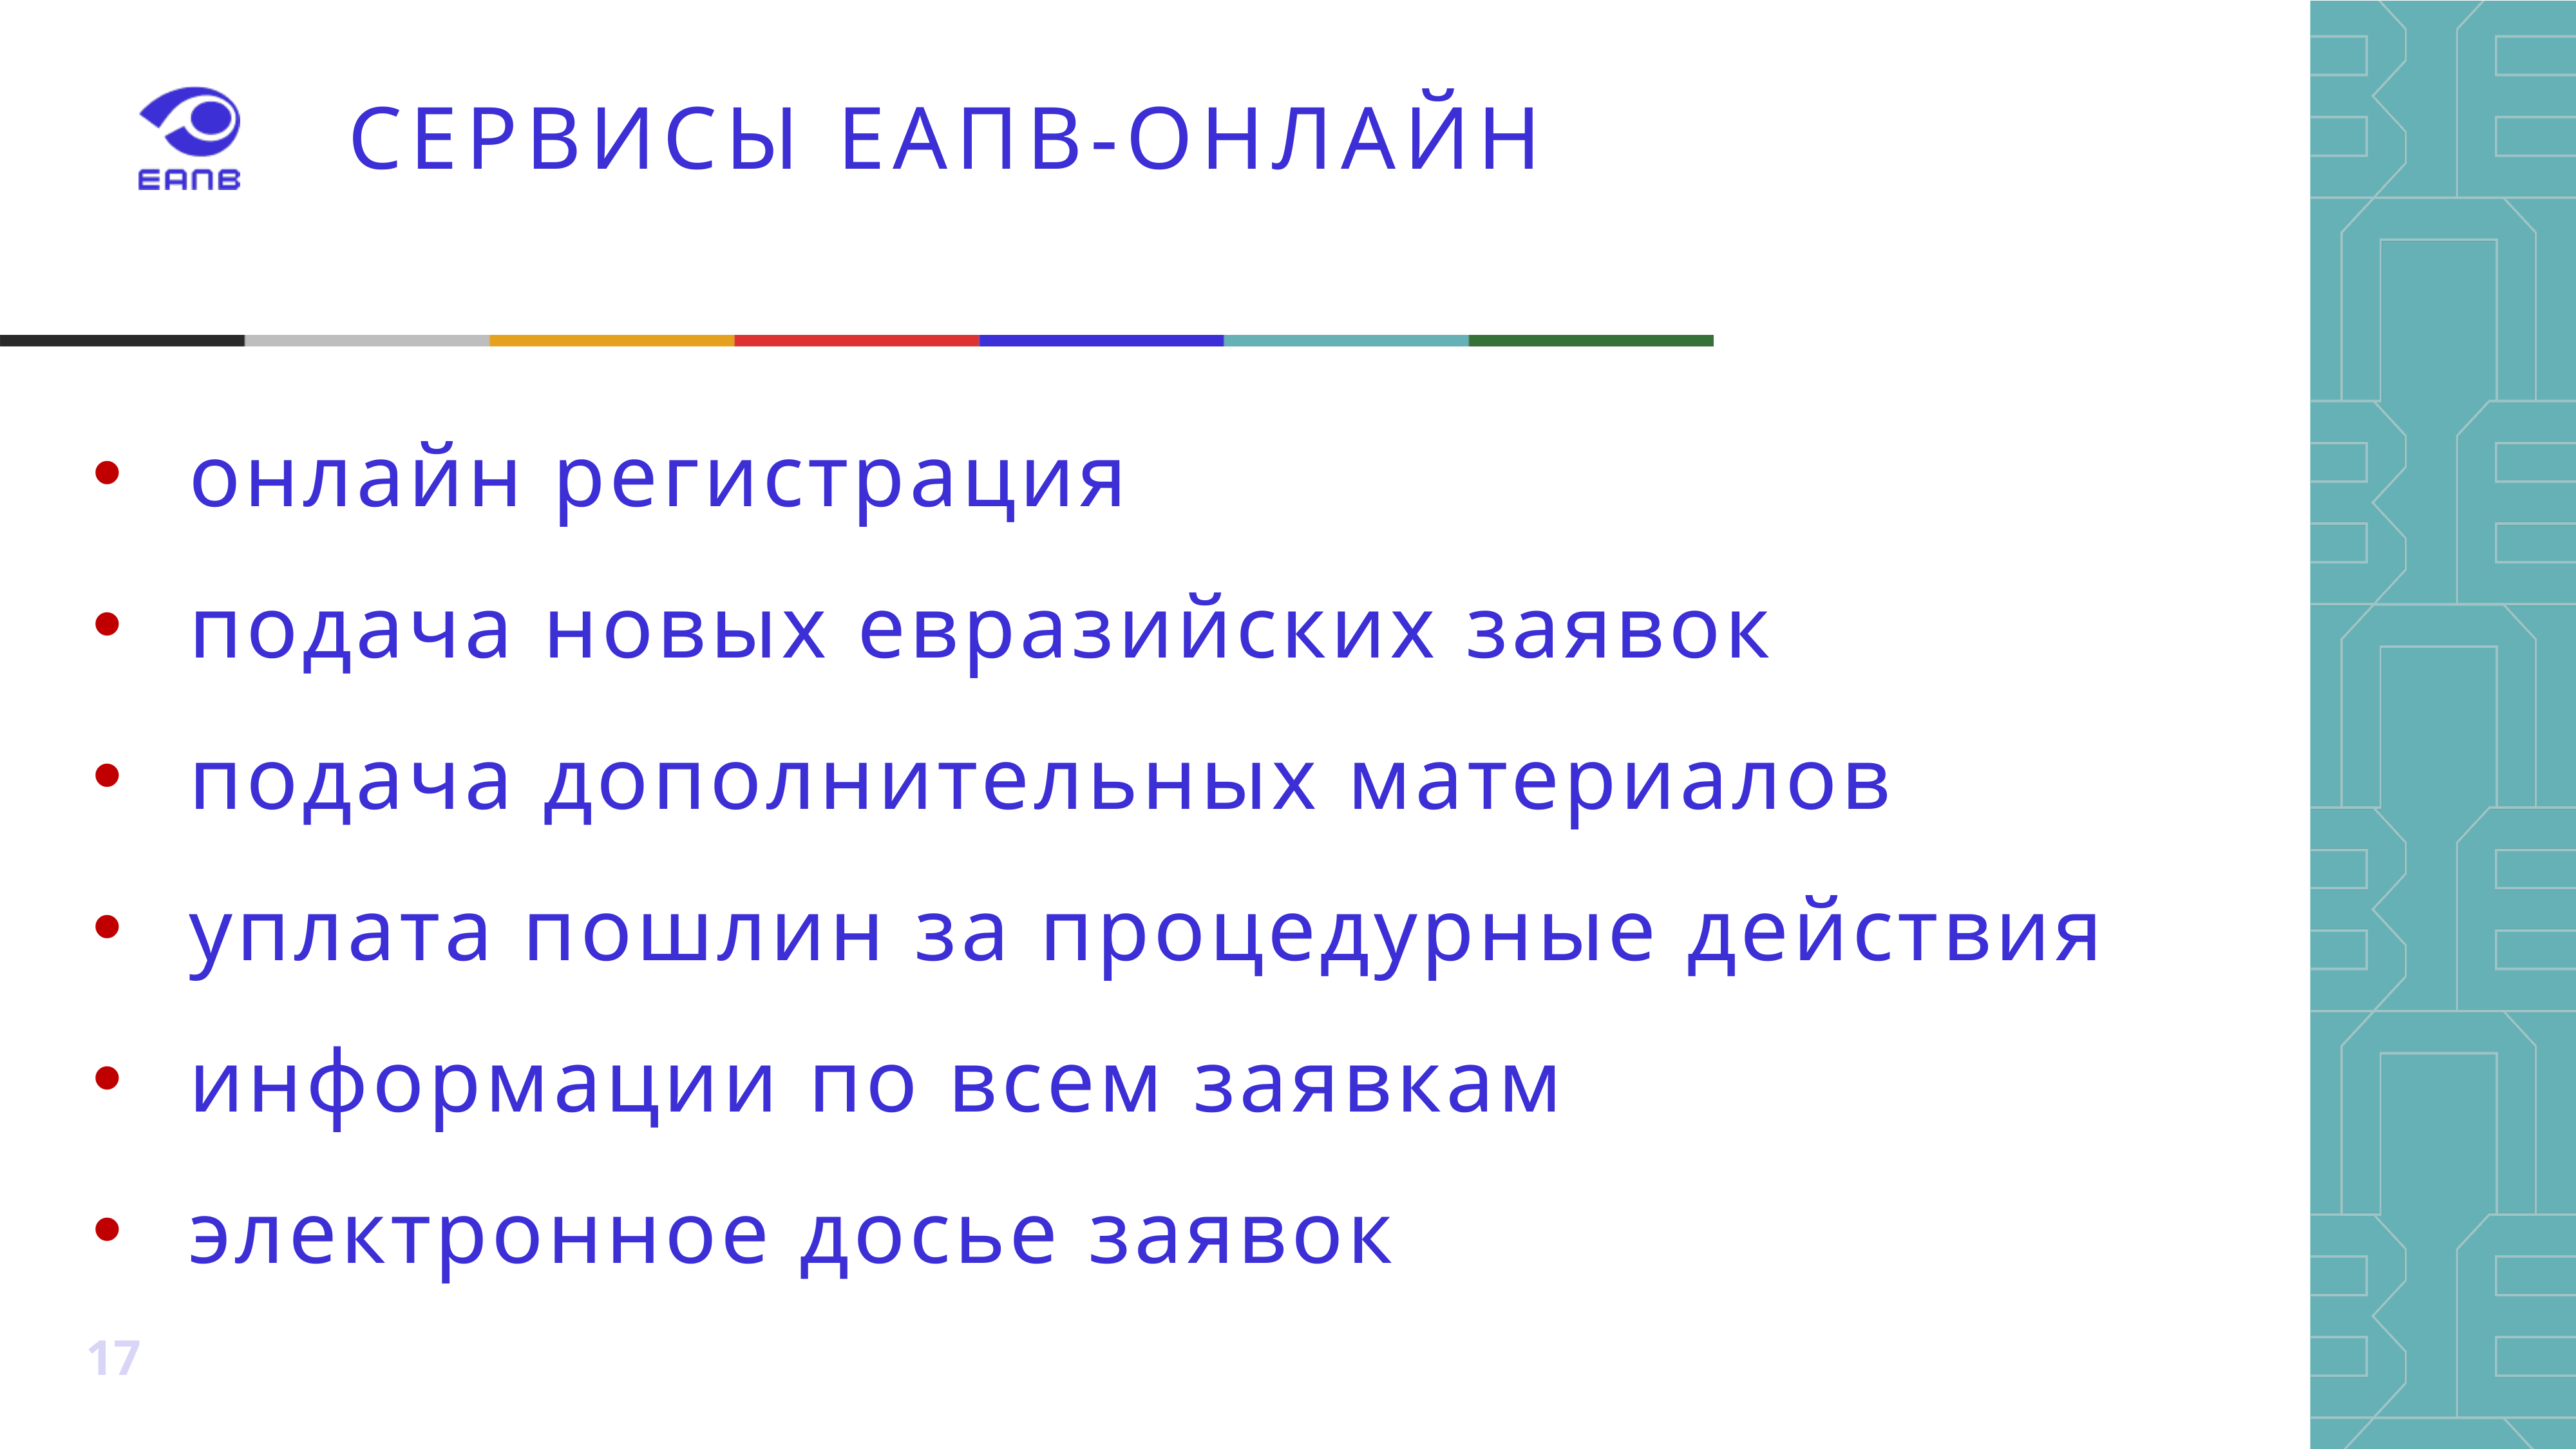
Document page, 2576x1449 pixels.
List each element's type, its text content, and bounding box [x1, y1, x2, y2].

picture [138, 86, 240, 190]
picture [2310, 0, 2576, 1449]
title СЕРВИСЫ ЕАПВ-ОНЛАЙН [328, 85, 2370, 198]
text_box онлайн регистрация подача новых евразийских заявок подача дополнительных материалов уплата пошлин за процедурные действия информации по всем заявкам электронное досье заявок [73, 410, 2297, 1425]
picture [0, 335, 1714, 346]
